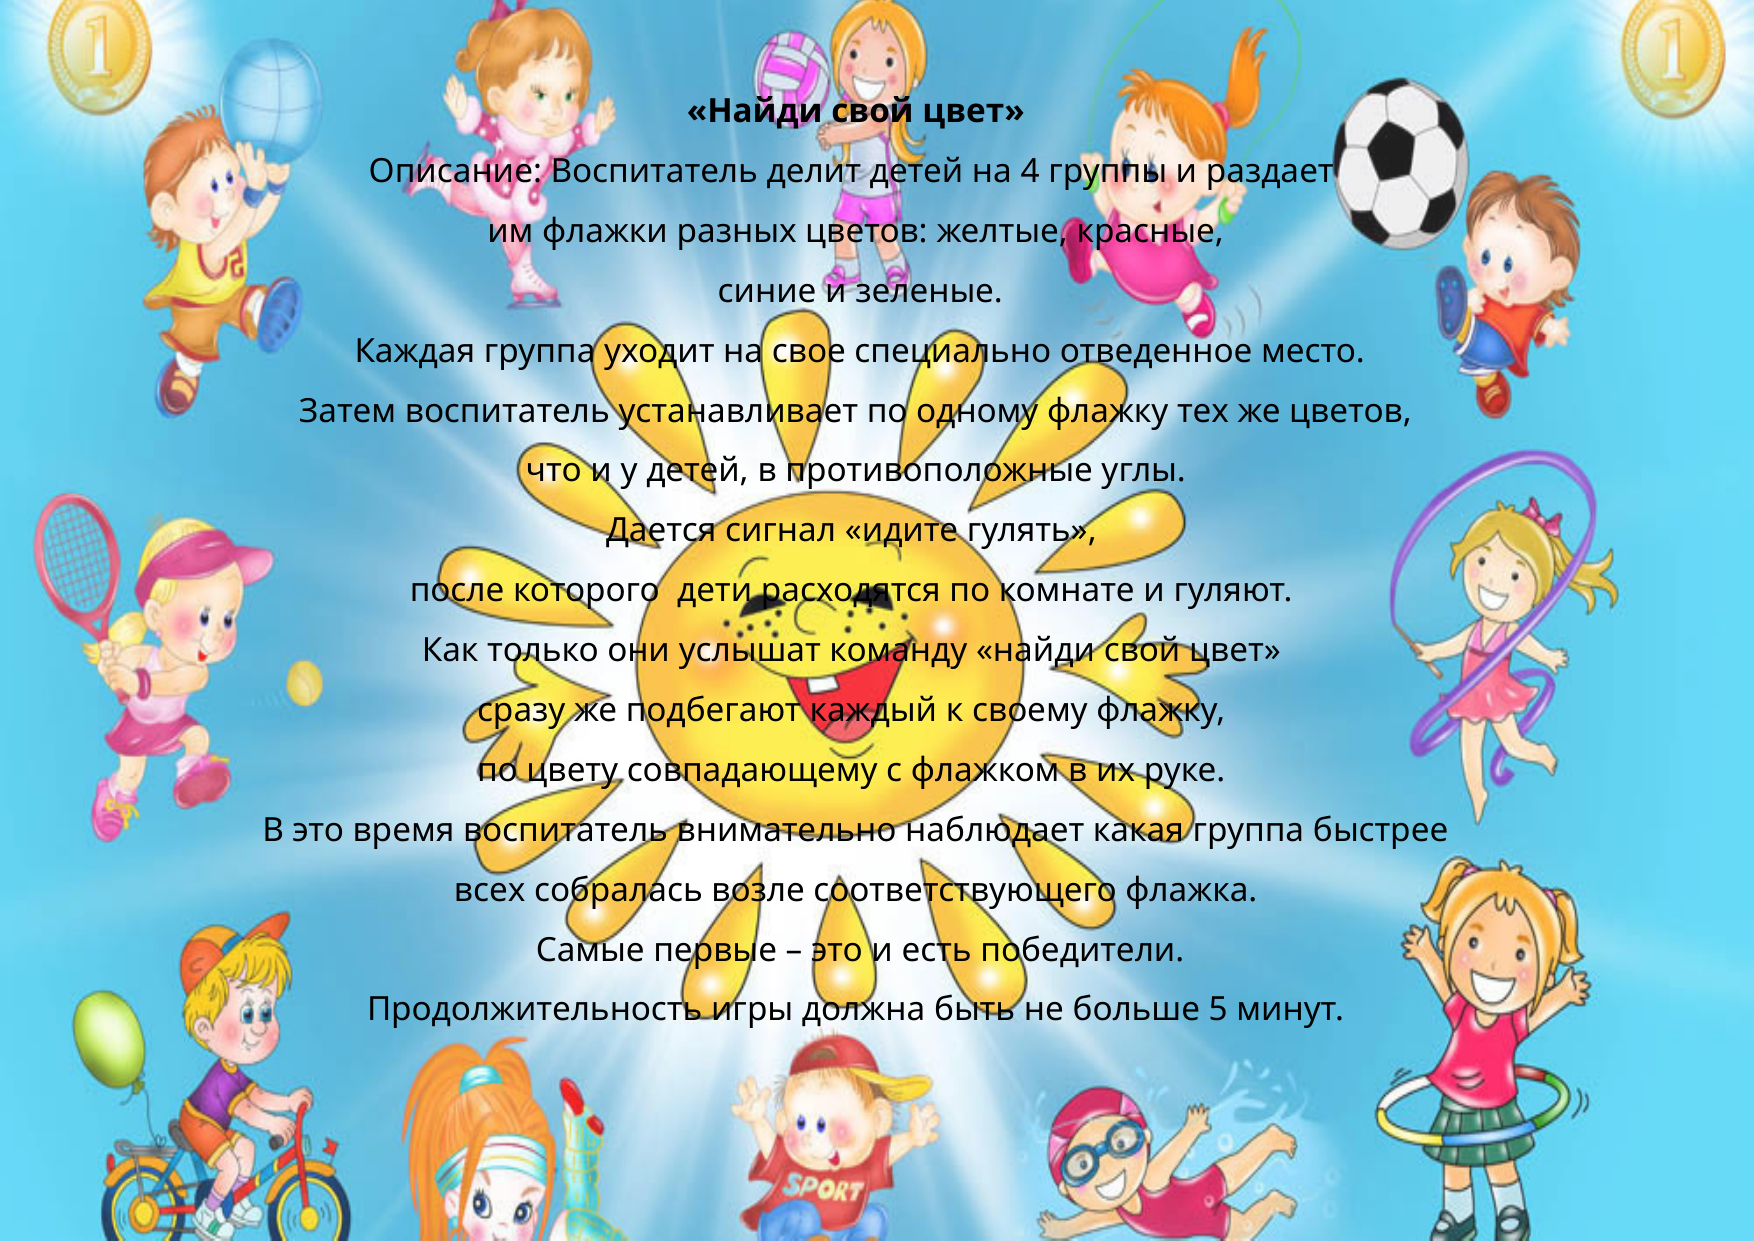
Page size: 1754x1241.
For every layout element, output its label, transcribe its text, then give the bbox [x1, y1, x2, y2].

text_box «Найди свой цвет» Описание: Воспитатель делит детей на 4 группы и раздает им флажки разных цветов: желтые, красные, синие и зеленые. Каждая группа уходит на свое специально отведенное место. Затем воспитатель устанавливает по одному флажку тех же цветов, что и у детей, в противоположные углы. Дается сигнал «идите гулять», после которого дети расходятся по комнате и гуляют. Как только они услышат команду «найди свой цвет» сразу же подбегают каждый к своему флажку, по цвету совпадающему с флажком в их руке. В это время воспитатель внимательно наблюдает какая группа быстрее всех собралась возле соответствующего флажка. Самые первые – это и есть победители. Продолжительность игры должна быть не больше 5 минут. [0, 61, 1754, 1035]
